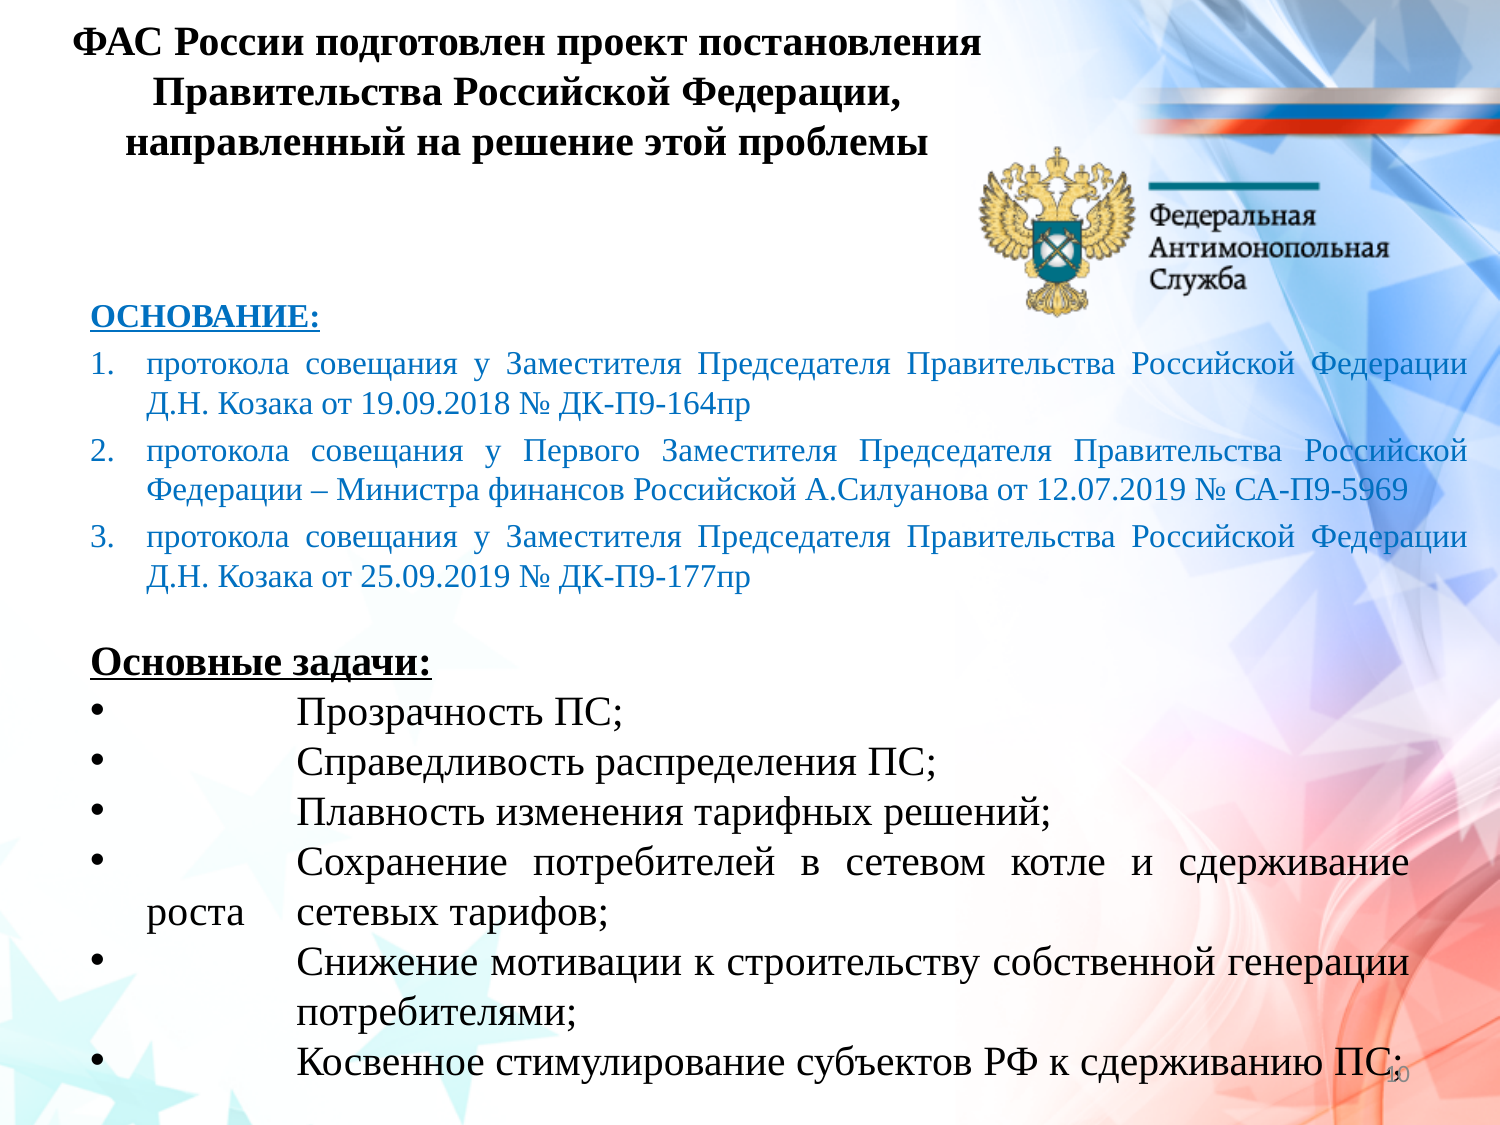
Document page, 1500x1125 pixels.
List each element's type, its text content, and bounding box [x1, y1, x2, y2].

list Основные задачи: Прозрачность ПС; Справедливость распределения ПС; Плавность изменения тарифных решений; Сохранение потребителей в сетевом котле и сдерживание роста сетевых тарифов; Снижение мотивации к строительству собственной генерации потребителями; Косвенное стимулирование субъектов РФ к сдерживанию ПС; [74, 595, 1426, 1103]
text_box ФАС России подготовлен проект постановления Правительства Российской Федерации, направленный на решение этой проблемы [9, 51, 1045, 127]
slide_number 10 [1074, 1042, 1425, 1103]
text_box ОСНОВАНИЕ: протокола совещания у Заместителя Председателя Правительства Российской Федерации Д.Н. Козака от 19.09.2018 № ДК-П9-164пр протокола совещания у Первого Заместителя Председателя Правительства Российской Федерации – Министра финансов Российской А.Силуанова от 12.07.2019 № СА-П9-5969 протокола совещания у Заместителя Председателя Правительства Российской Федерации Д.Н. Козака от 25.09.2019 № ДК-П9-177пр [74, 287, 1485, 595]
picture [0, 0, 1500, 1125]
